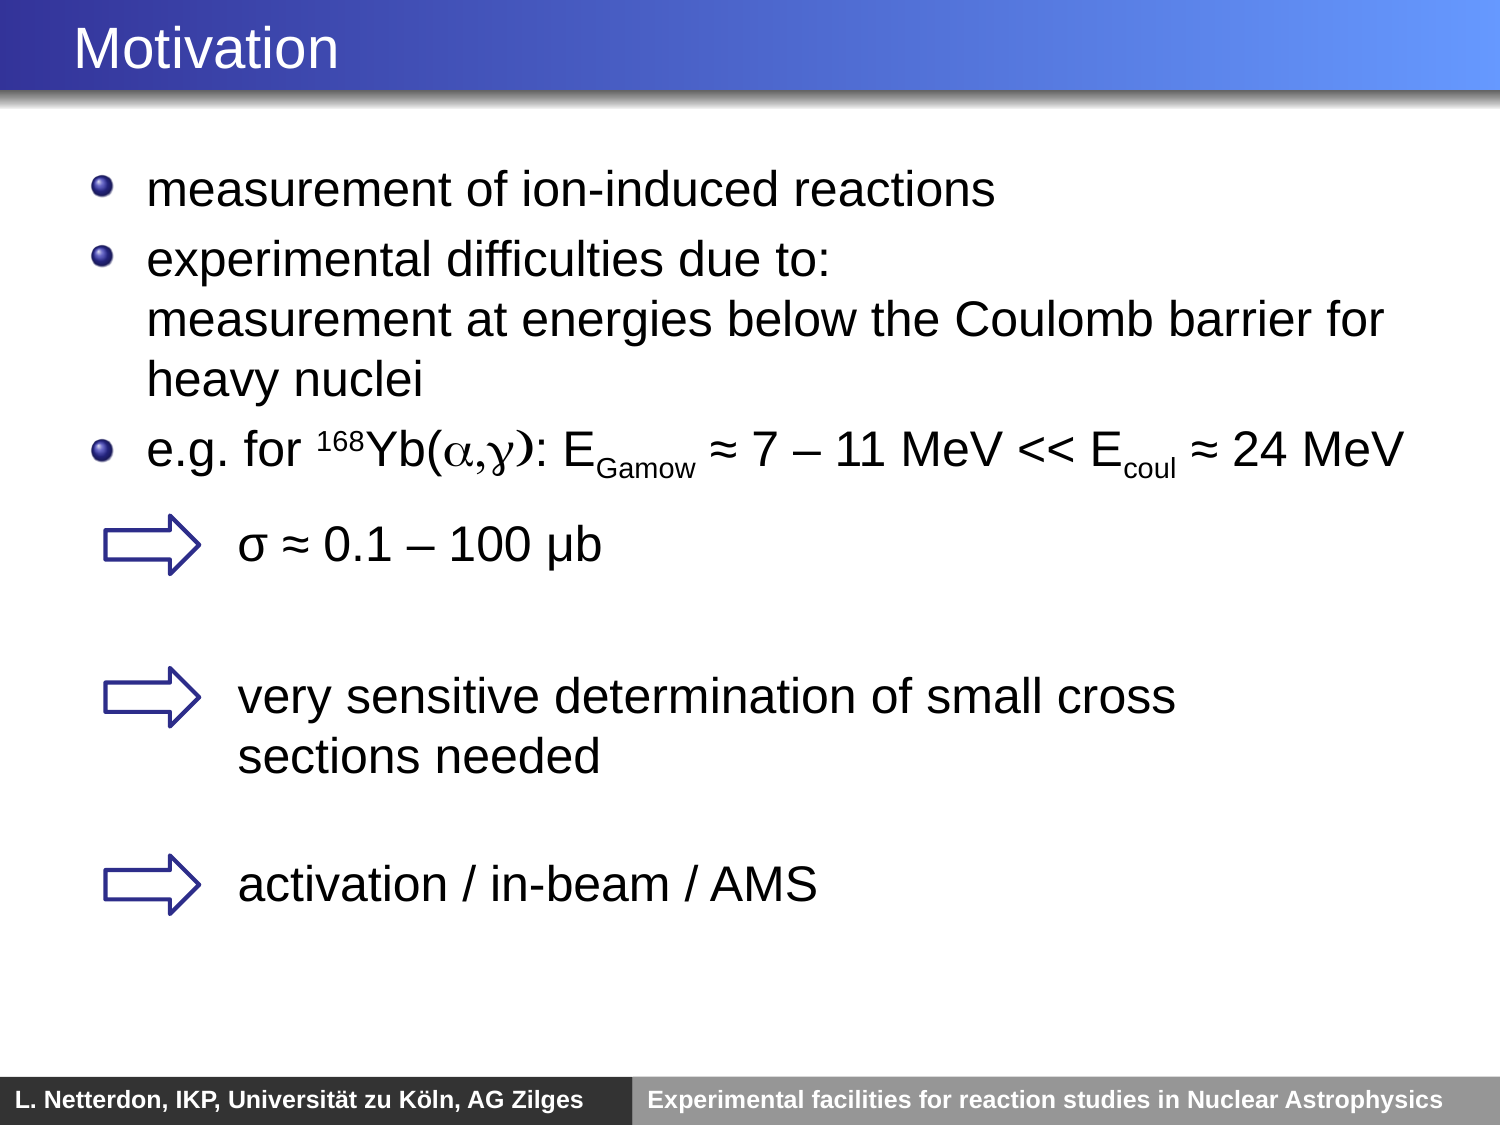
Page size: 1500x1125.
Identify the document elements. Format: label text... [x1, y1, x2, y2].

text_box [103, 513, 202, 577]
picture [90, 174, 114, 198]
text_box very sensitive determination of small cross sections needed [222, 656, 1207, 791]
text_box activation / in-beam / AMS [222, 843, 1207, 919]
list measurement of ion-induced reactions experimental difficulties due to: measurement at energies below the Coulomb barrier for heavy nuclei e.g. for 168Yb(a,g): EGamow ≈ 7 – 11 MeV << Ecoul ≈ 24 MeV [74, 148, 1454, 493]
title Motivation [58, 0, 1410, 91]
picture [90, 244, 114, 268]
text_box [103, 853, 202, 916]
text_box σ ≈ 0.1 – 100 μb [222, 503, 868, 579]
picture [90, 438, 114, 463]
text_box [103, 665, 202, 729]
